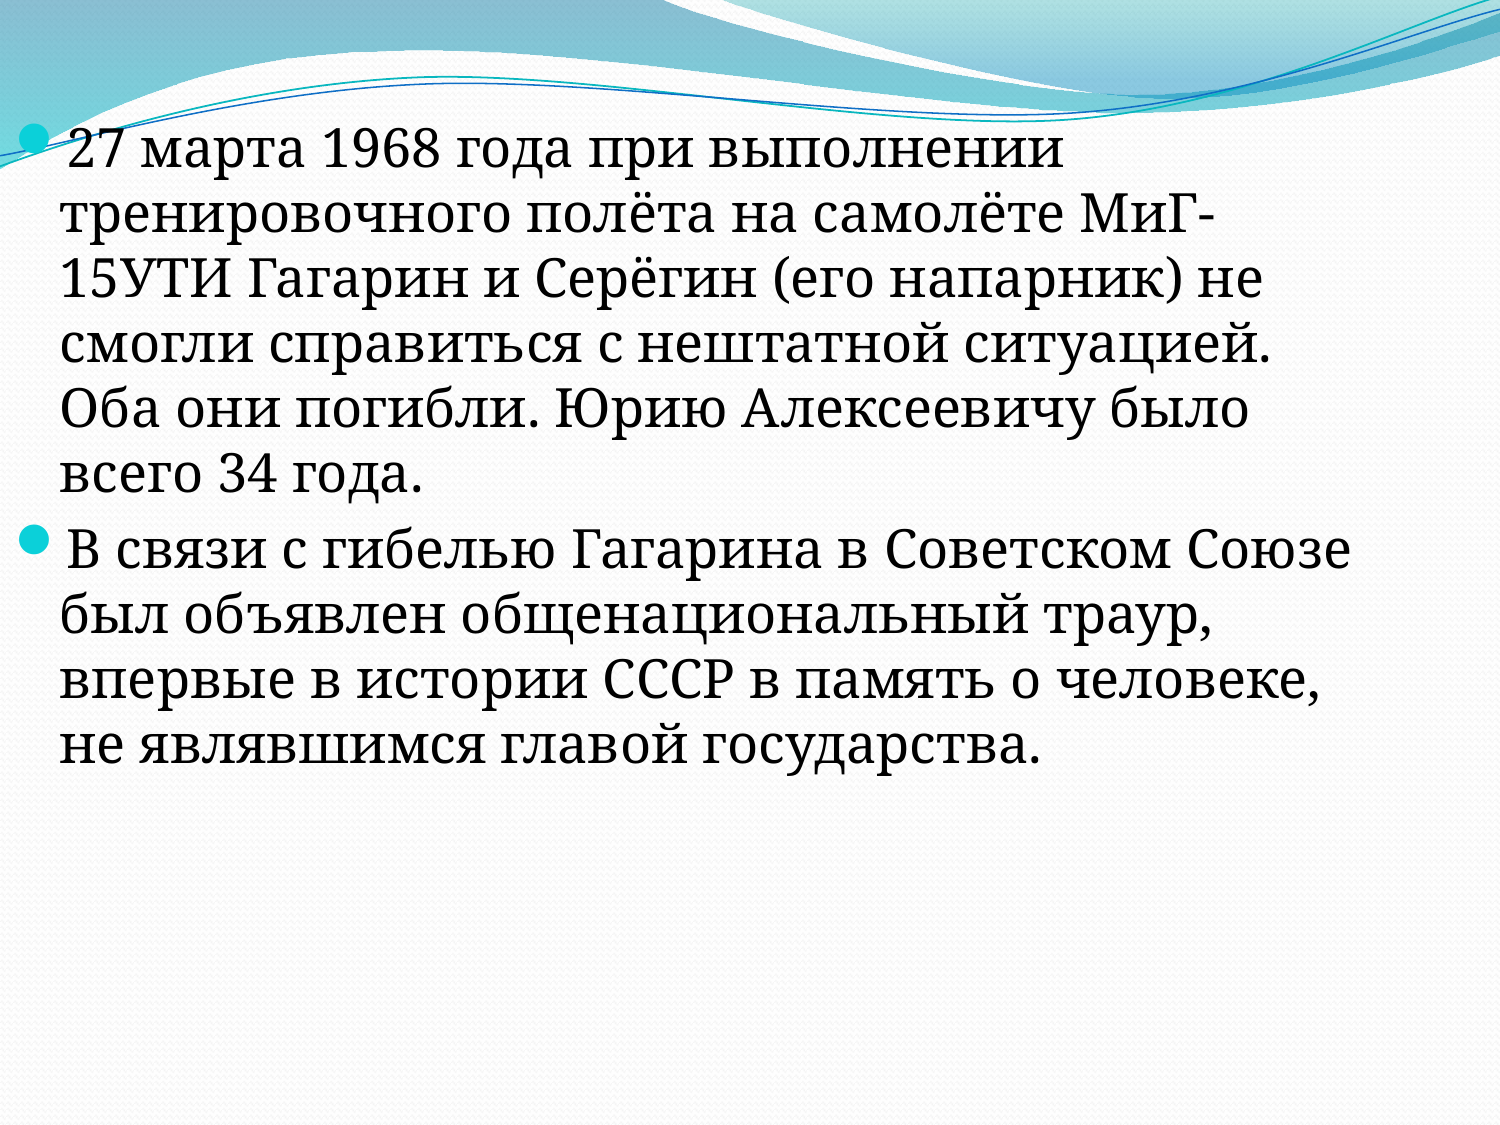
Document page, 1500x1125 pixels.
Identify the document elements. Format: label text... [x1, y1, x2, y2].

list 27 марта 1968 года при выполнении тренировочного полёта на самолёте МиГ-15УТИ Гагарин и Серёгин (его напарник) не смогли справиться с нештатной ситуацией. Оба они погибли. Юрию Алексеевичу было всего 34 года. В связи с гибелью Гагарина в Советском Союзе был объявлен общенациональный траур, впервые в истории СССР в память о человеке, не являвшимся главой государства. [0, 105, 1395, 1005]
